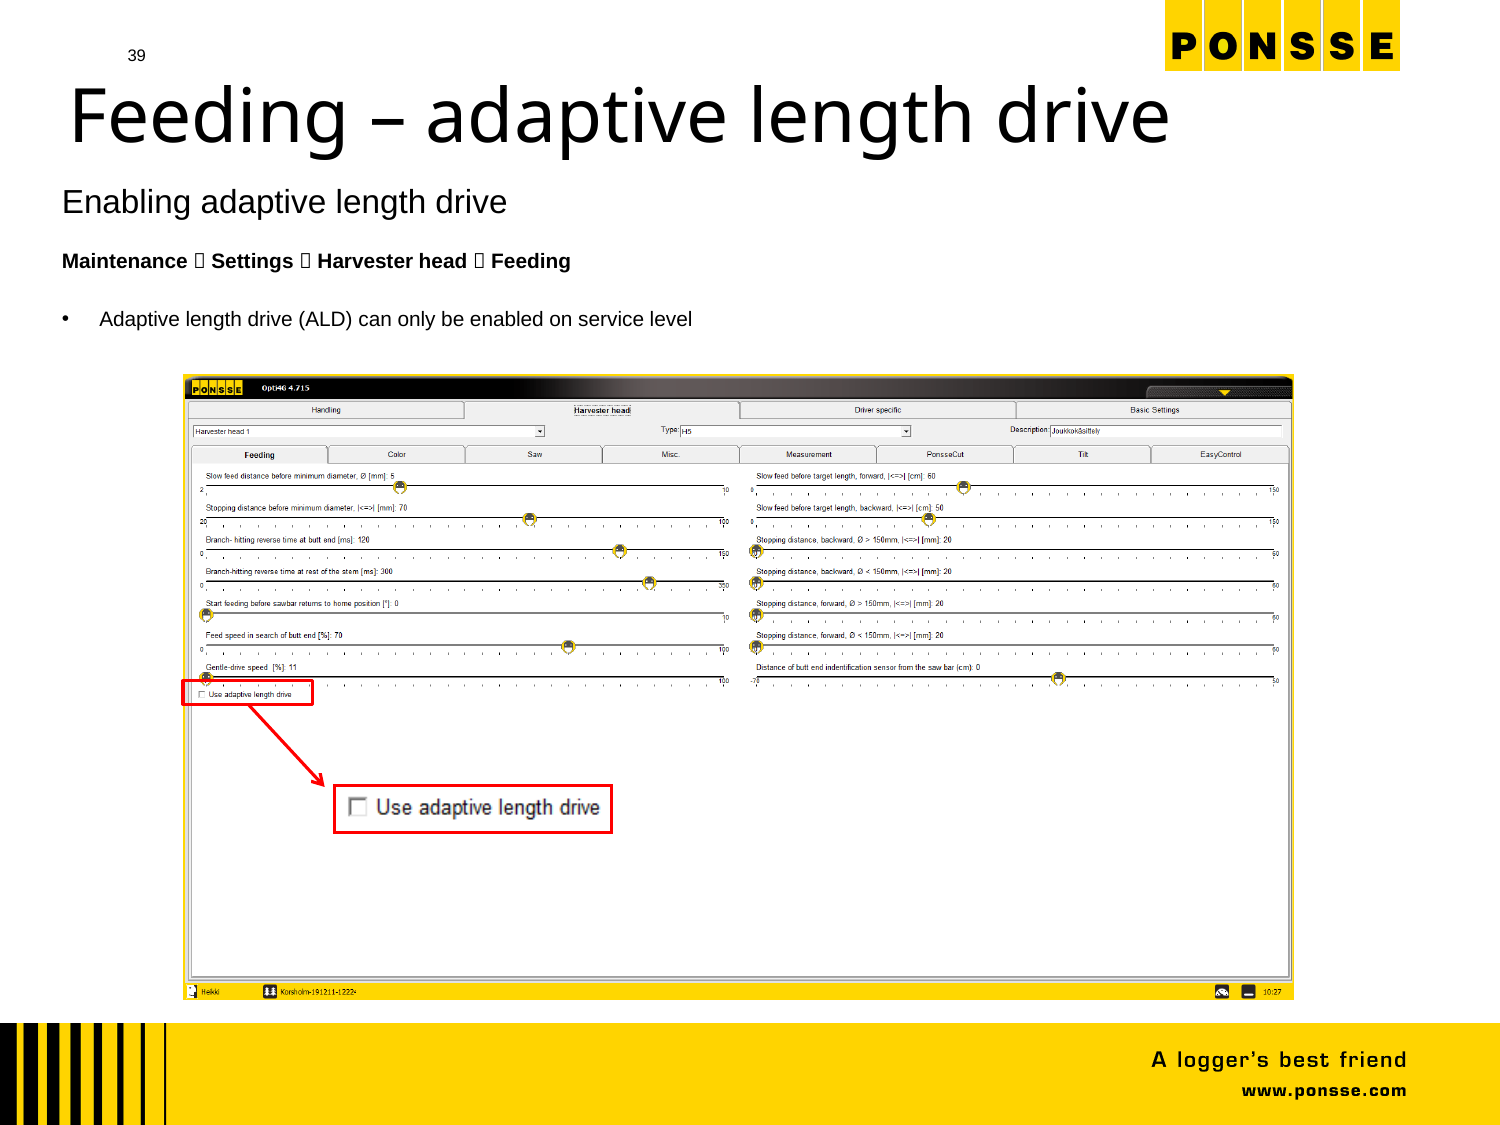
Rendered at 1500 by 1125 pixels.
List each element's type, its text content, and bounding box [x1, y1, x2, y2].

picture [1165, 0, 1400, 71]
title Feeding – adaptive length drive [52, 18, 1389, 207]
slide_number 39 [112, 37, 176, 113]
picture [0, 1023, 1500, 1125]
list Enabling adaptive length drive Maintenance  Settings  Harvester head  Feeding Adaptive length drive (ALD) can only be enabled on service level [46, 172, 739, 1030]
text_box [247, 703, 325, 788]
picture [182, 374, 1294, 1000]
